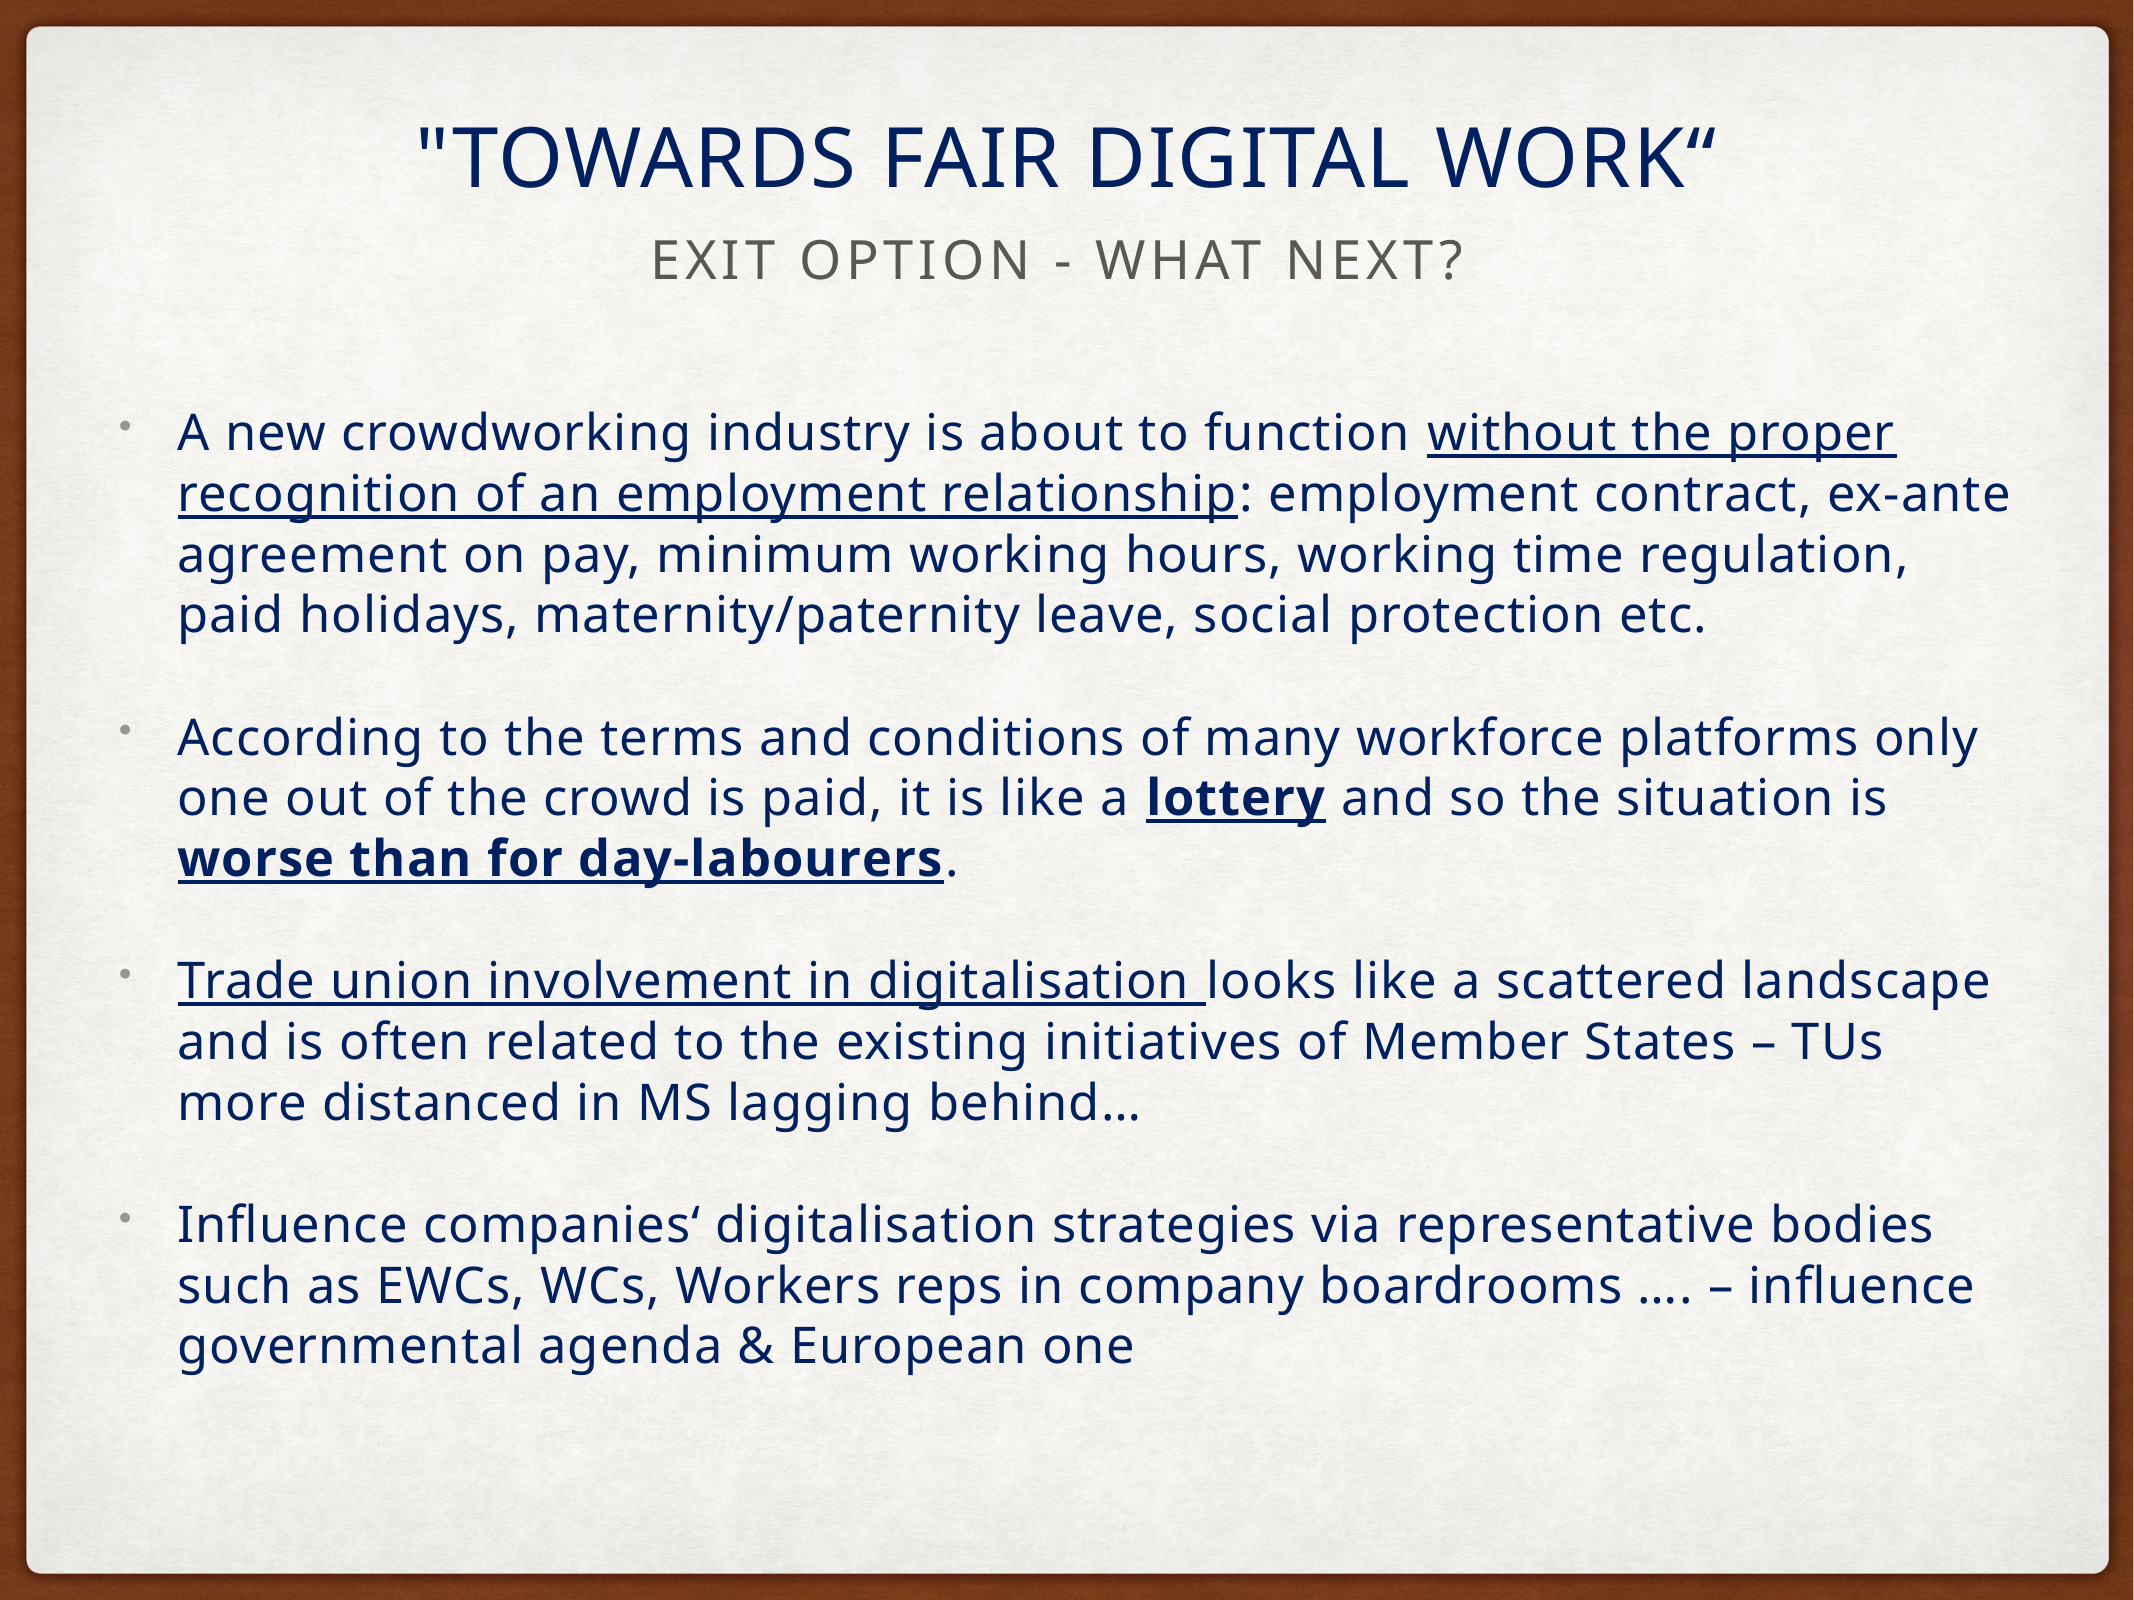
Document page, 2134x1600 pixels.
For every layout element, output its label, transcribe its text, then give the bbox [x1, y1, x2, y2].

picture [0, 0, 2134, 1600]
title "towards fair digital work“ [109, 95, 2024, 220]
list A new crowdworking industry is about to function without the proper recognition of an employment relationship: employment contract, ex-ante agreement on pay, minimum working hours, working time regulation, paid holidays, maternity/paternity leave, social protection etc. According to the terms and conditions of many workforce platforms only one out of the crowd is paid, it is like a lottery and so the situation is worse than for day-labourers. Trade union involvement in digitalisation looks like a scattered landscape and is often related to the existing initiatives of Member States – TUs more distanced in MS lagging behind… Influence companies‘ digitalisation strategies via representative bodies such as EWCs, WCs, Workers reps in company boardrooms …. – influence governmental agenda & European one [109, 391, 2024, 1451]
list EXIT option - What next? [109, 220, 2024, 300]
